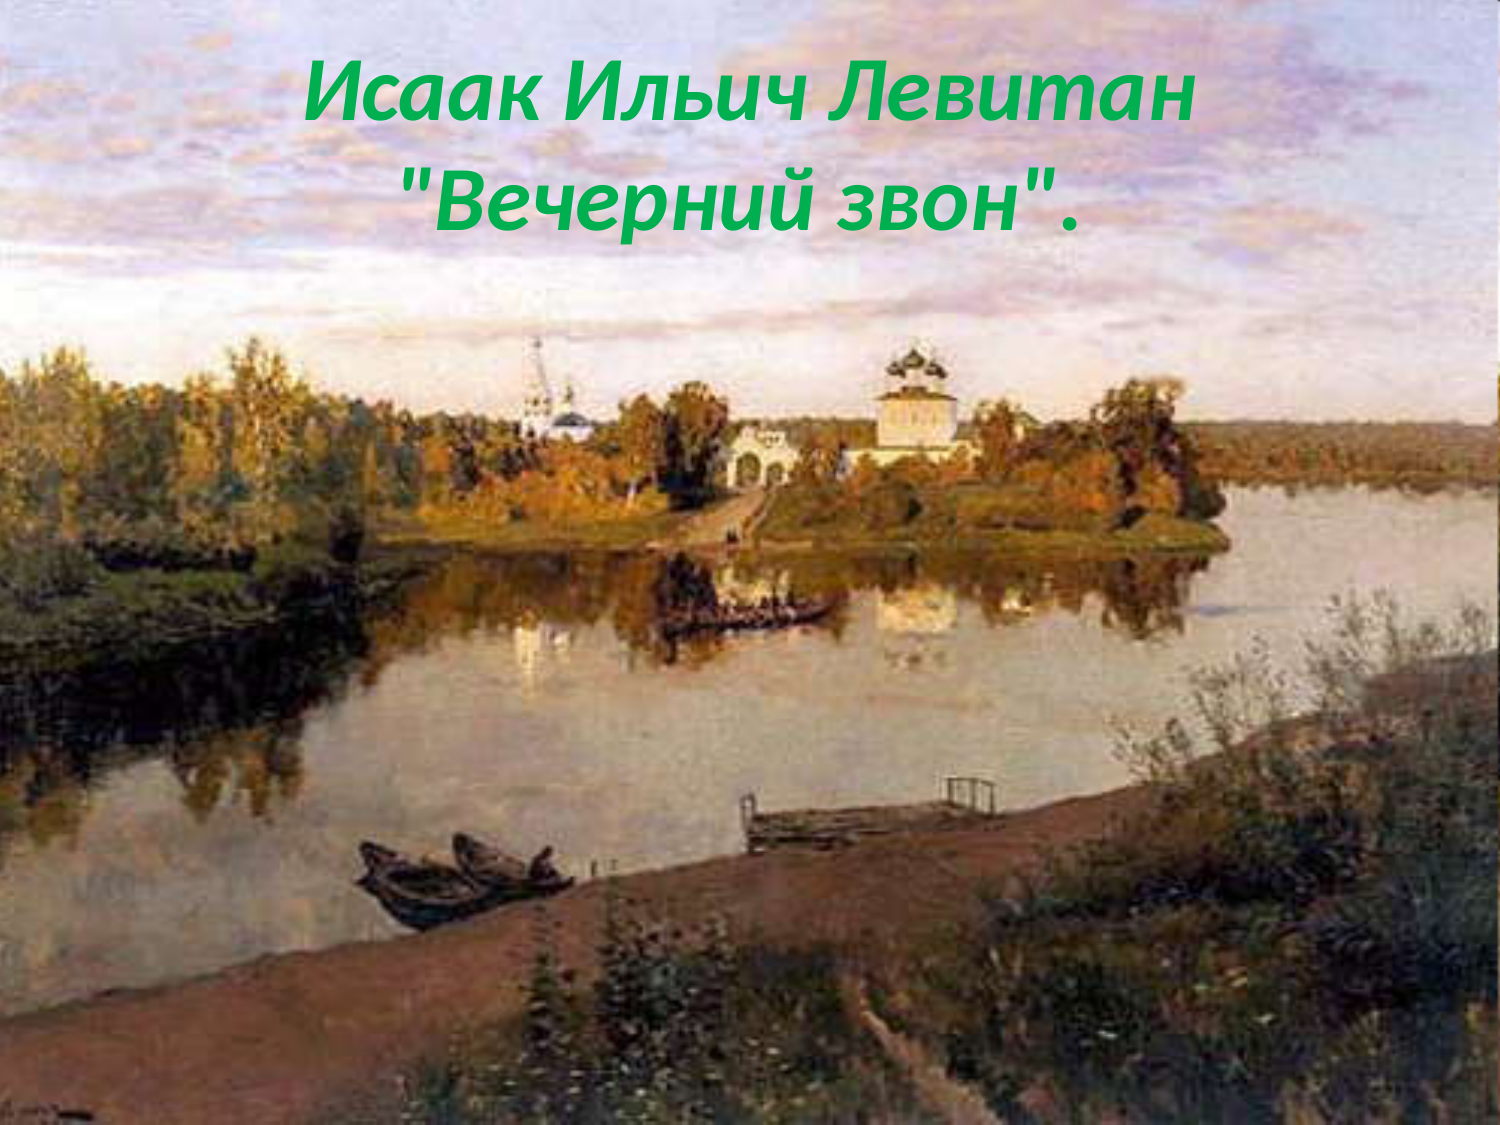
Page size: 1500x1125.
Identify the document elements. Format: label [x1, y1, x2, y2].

list [0, 0, 1500, 1125]
